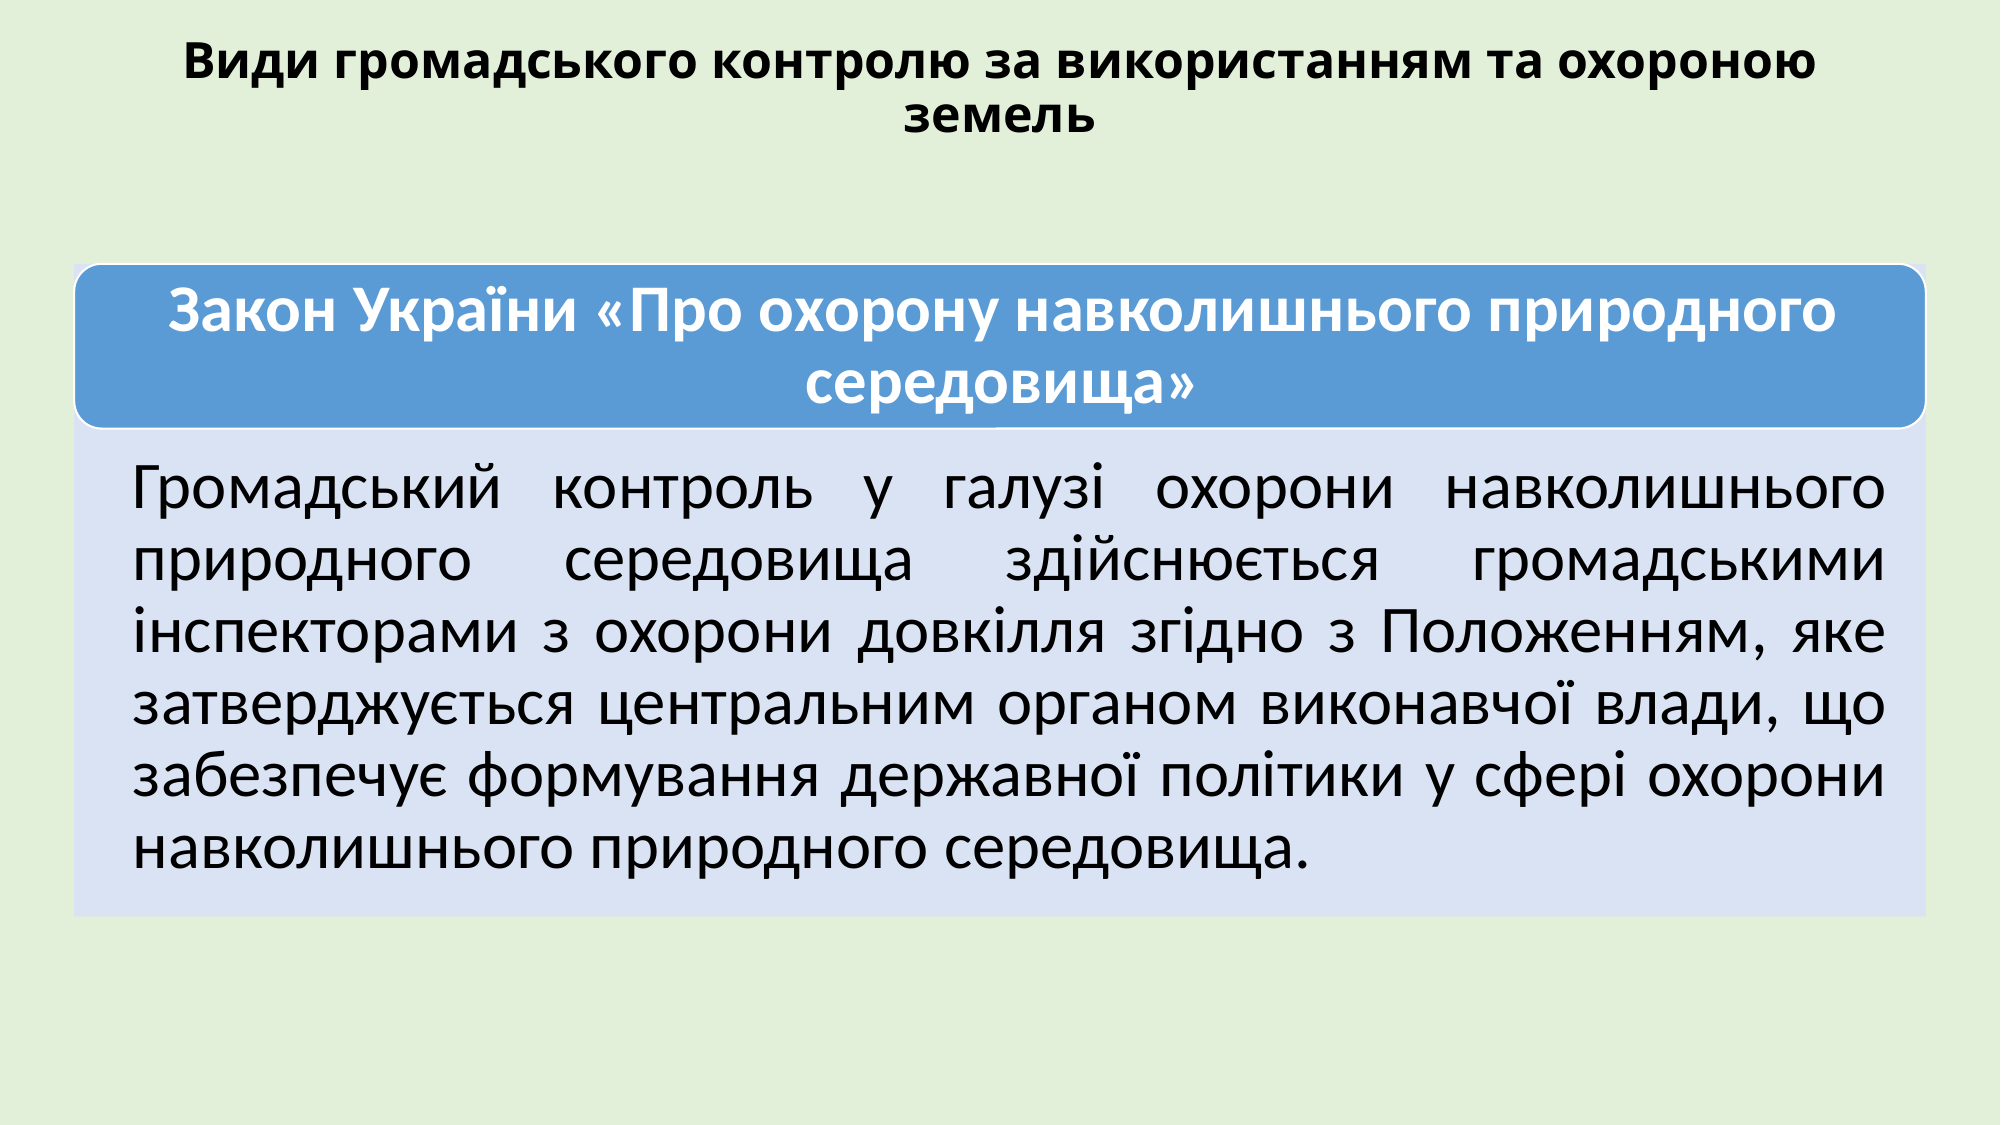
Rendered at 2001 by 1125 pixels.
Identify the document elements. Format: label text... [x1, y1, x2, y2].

title Види громадського контролю за використанням та охороною земель [137, 34, 1863, 145]
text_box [74, 263, 1926, 917]
